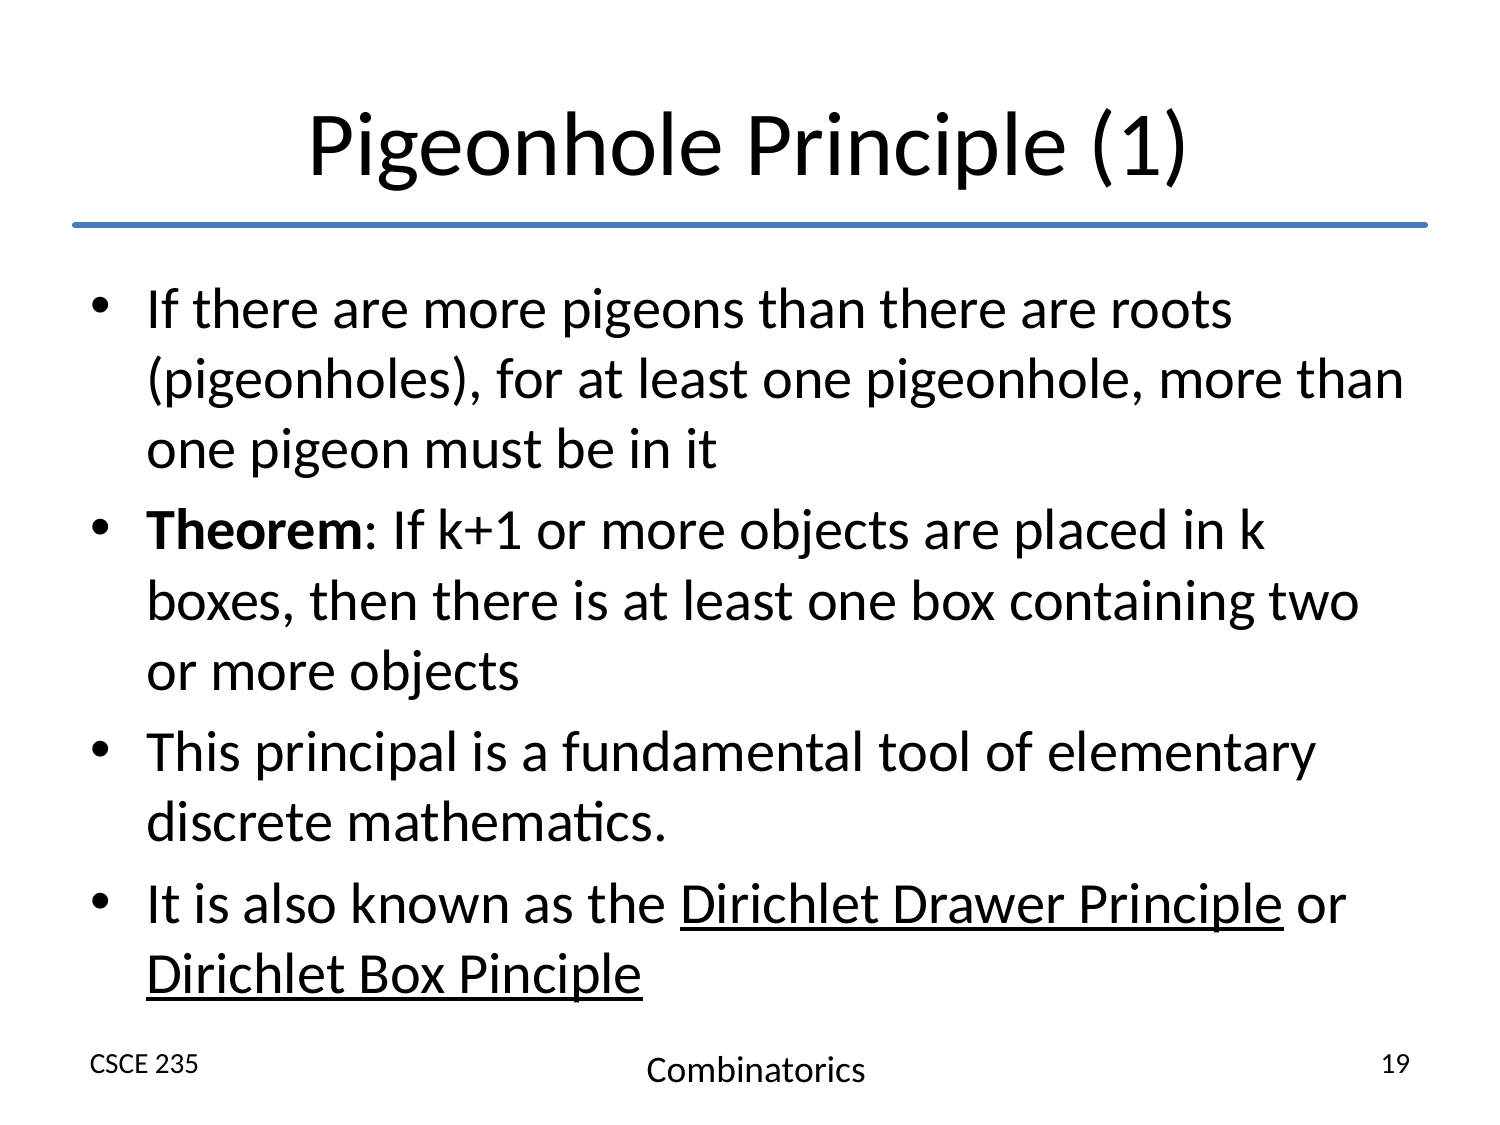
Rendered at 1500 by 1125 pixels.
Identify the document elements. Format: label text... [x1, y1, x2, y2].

title Pigeonhole Principle (1) [75, 45, 1425, 233]
list If there are more pigeons than there are roots (pigeonholes), for at least one pigeonhole, more than one pigeon must be in it Theorem: If k+1 or more objects are placed in k boxes, then there is at least one box containing two or more objects This principal is a fundamental tool of elementary discrete mathematics. It is also known as the Dirichlet Drawer Principle or Dirichlet Box Pinciple [75, 262, 1425, 1005]
